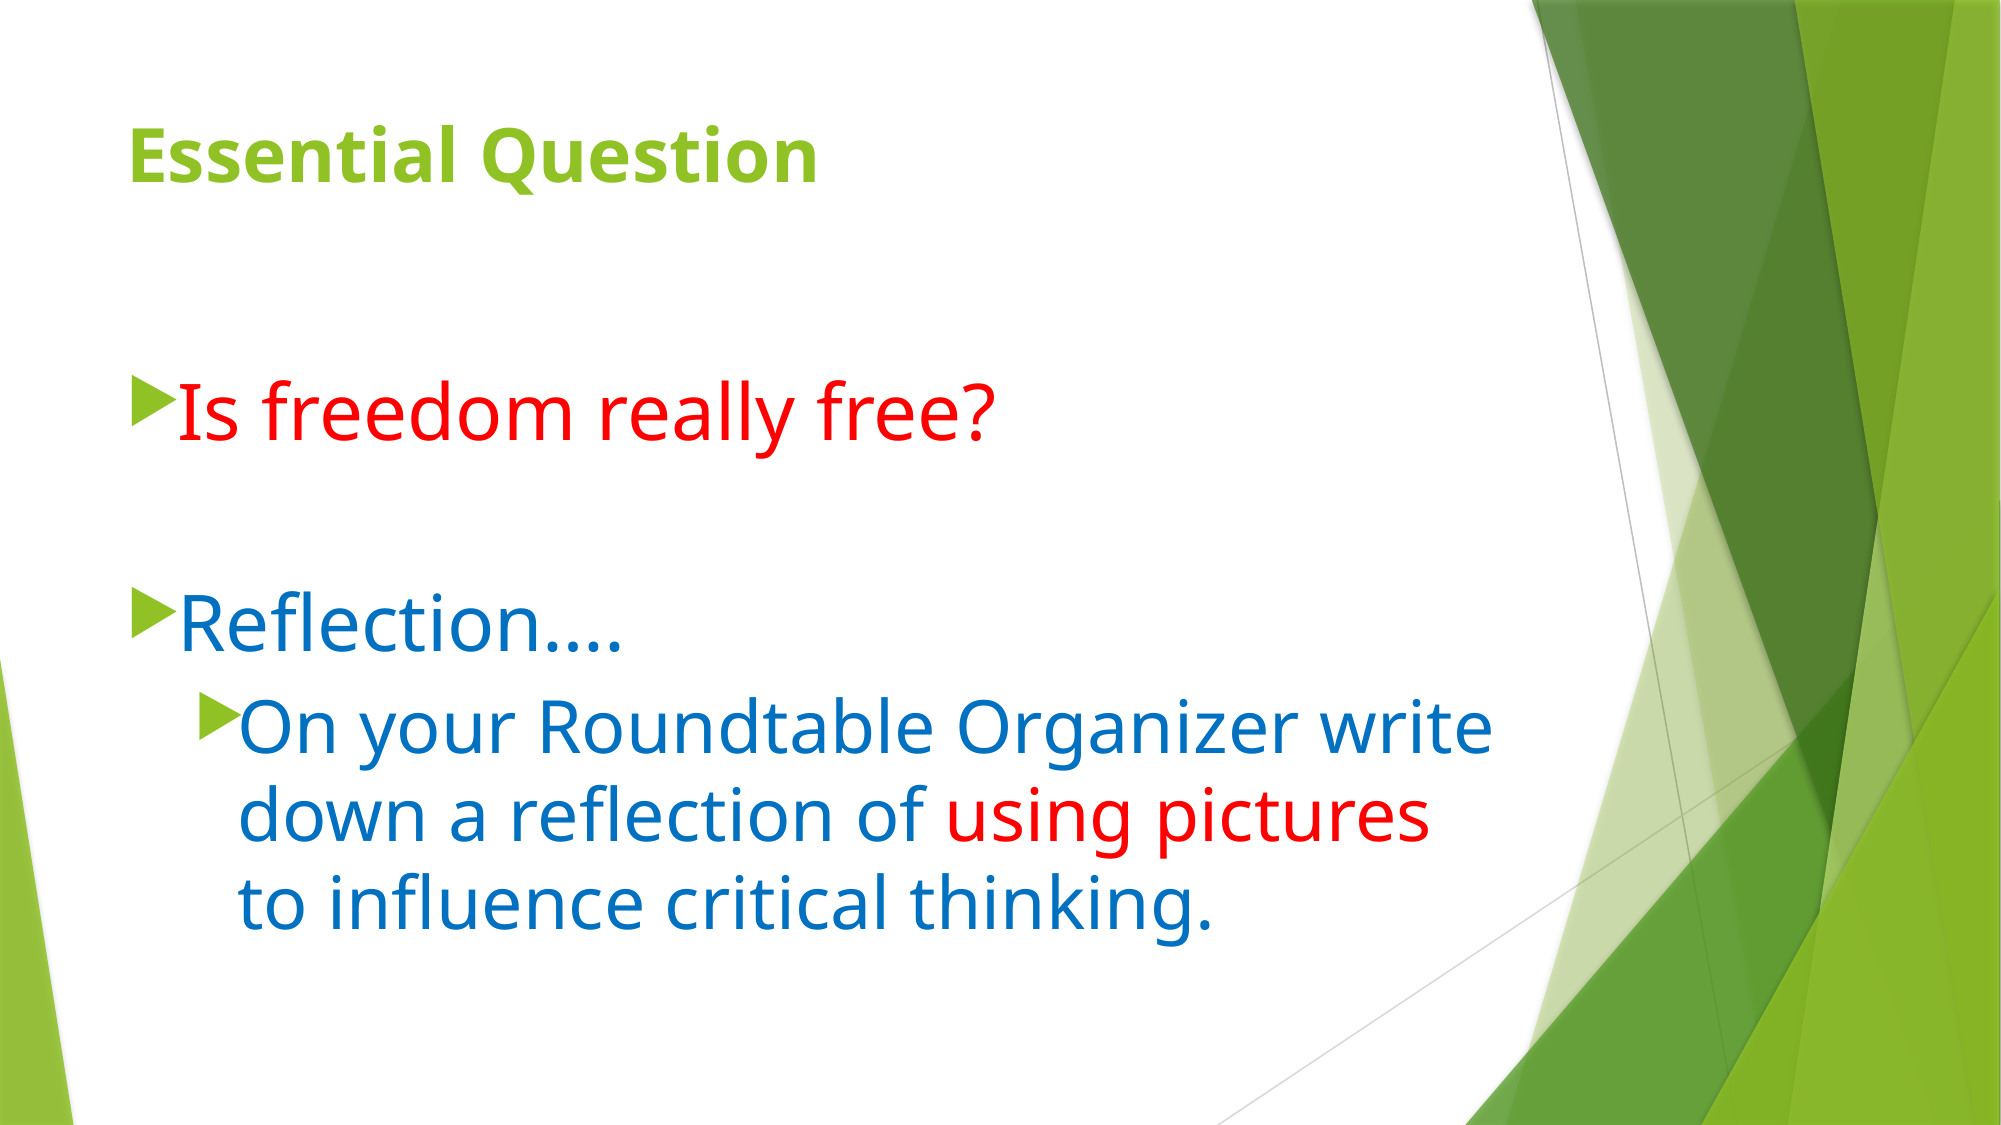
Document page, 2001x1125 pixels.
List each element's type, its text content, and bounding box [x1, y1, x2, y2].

title Essential Question [111, 99, 1522, 317]
list Is freedom really free? Reflection…. On your Roundtable Organizer write down a reflection of using pictures to influence critical thinking. [111, 354, 1522, 992]
